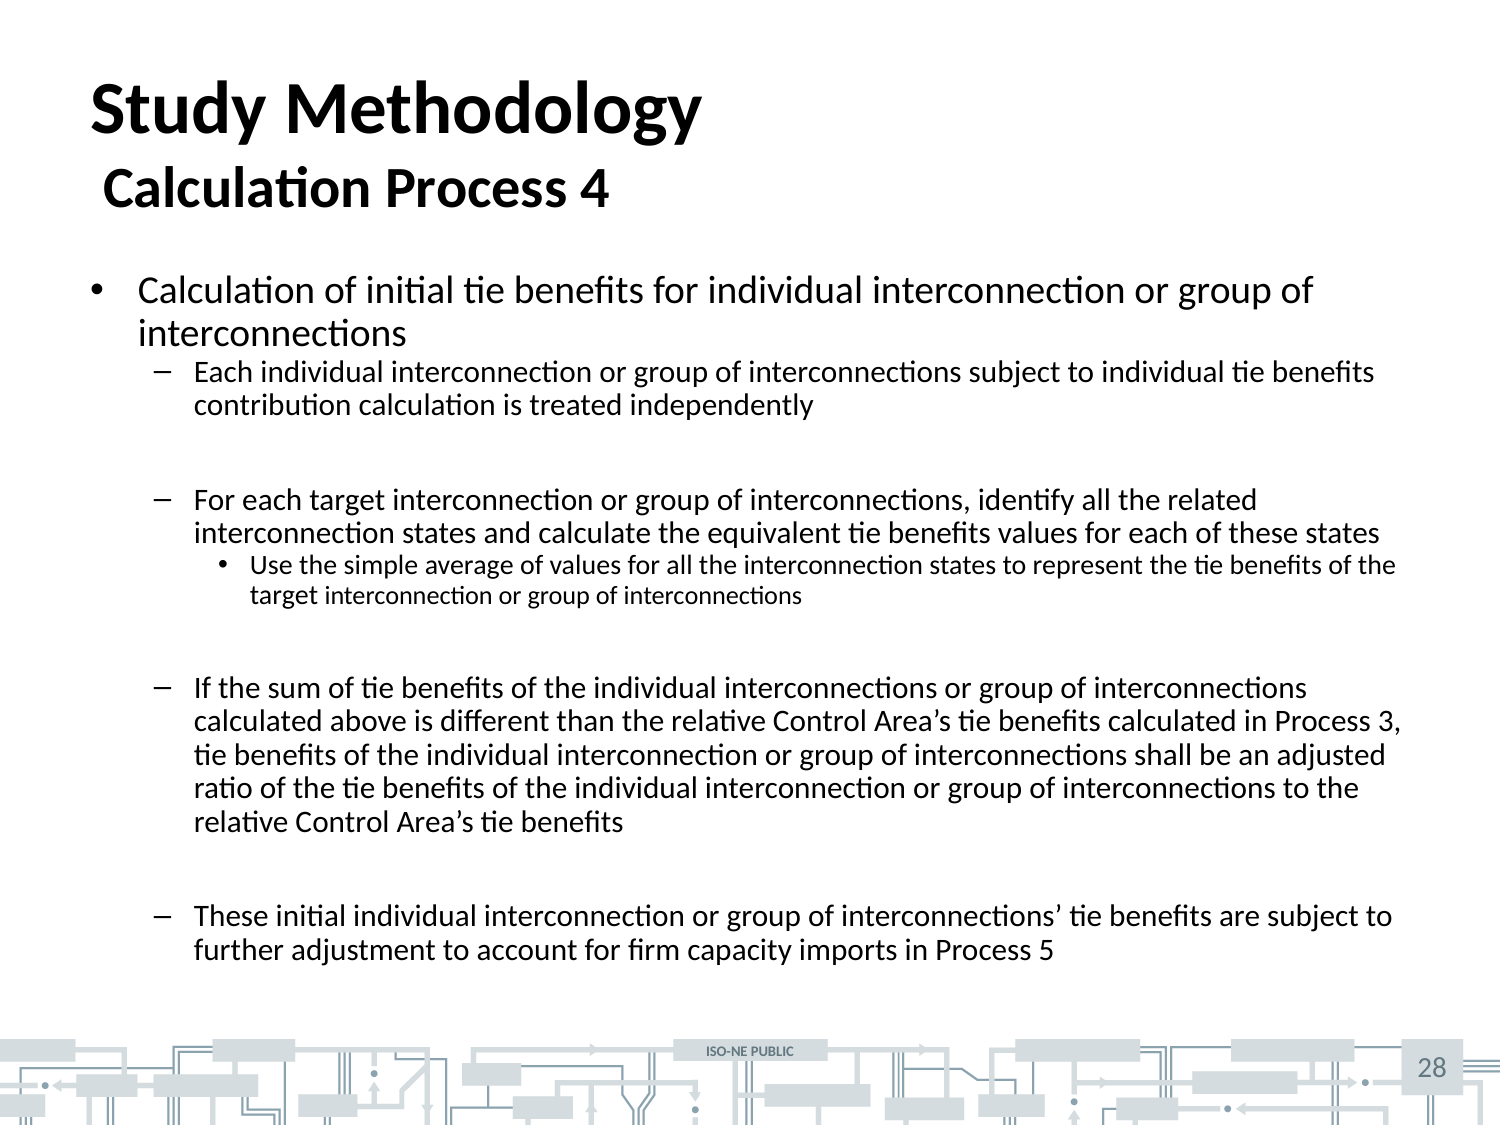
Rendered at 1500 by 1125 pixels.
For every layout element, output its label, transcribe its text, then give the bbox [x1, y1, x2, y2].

slide_number 28 [1400, 1037, 1464, 1094]
list Calculation of initial tie benefits for individual interconnection or group of interconnections Each individual interconnection or group of interconnections subject to individual tie benefits contribution calculation is treated independently For each target interconnection or group of interconnections, identify all the related interconnection states and calculate the equivalent tie benefits values for each of these states Use the simple average of values for all the interconnection states to represent the tie benefits of the target interconnection or group of interconnections If the sum of tie benefits of the individual interconnections or group of interconnections calculated above is different than the relative Control Area’s tie benefits calculated in Process 3, tie benefits of the individual interconnection or group of interconnections shall be an adjusted ratio of the tie benefits of the individual interconnection or group of interconnections to the relative Control Area’s tie benefits These initial individual interconnection or group of interconnections’ tie benefits are subject to further adjustment to account for firm capacity imports in Process 5 [75, 262, 1425, 988]
picture [0, 1031, 1500, 1125]
title Study Methodology Calculation Process 4 [75, 45, 1475, 233]
